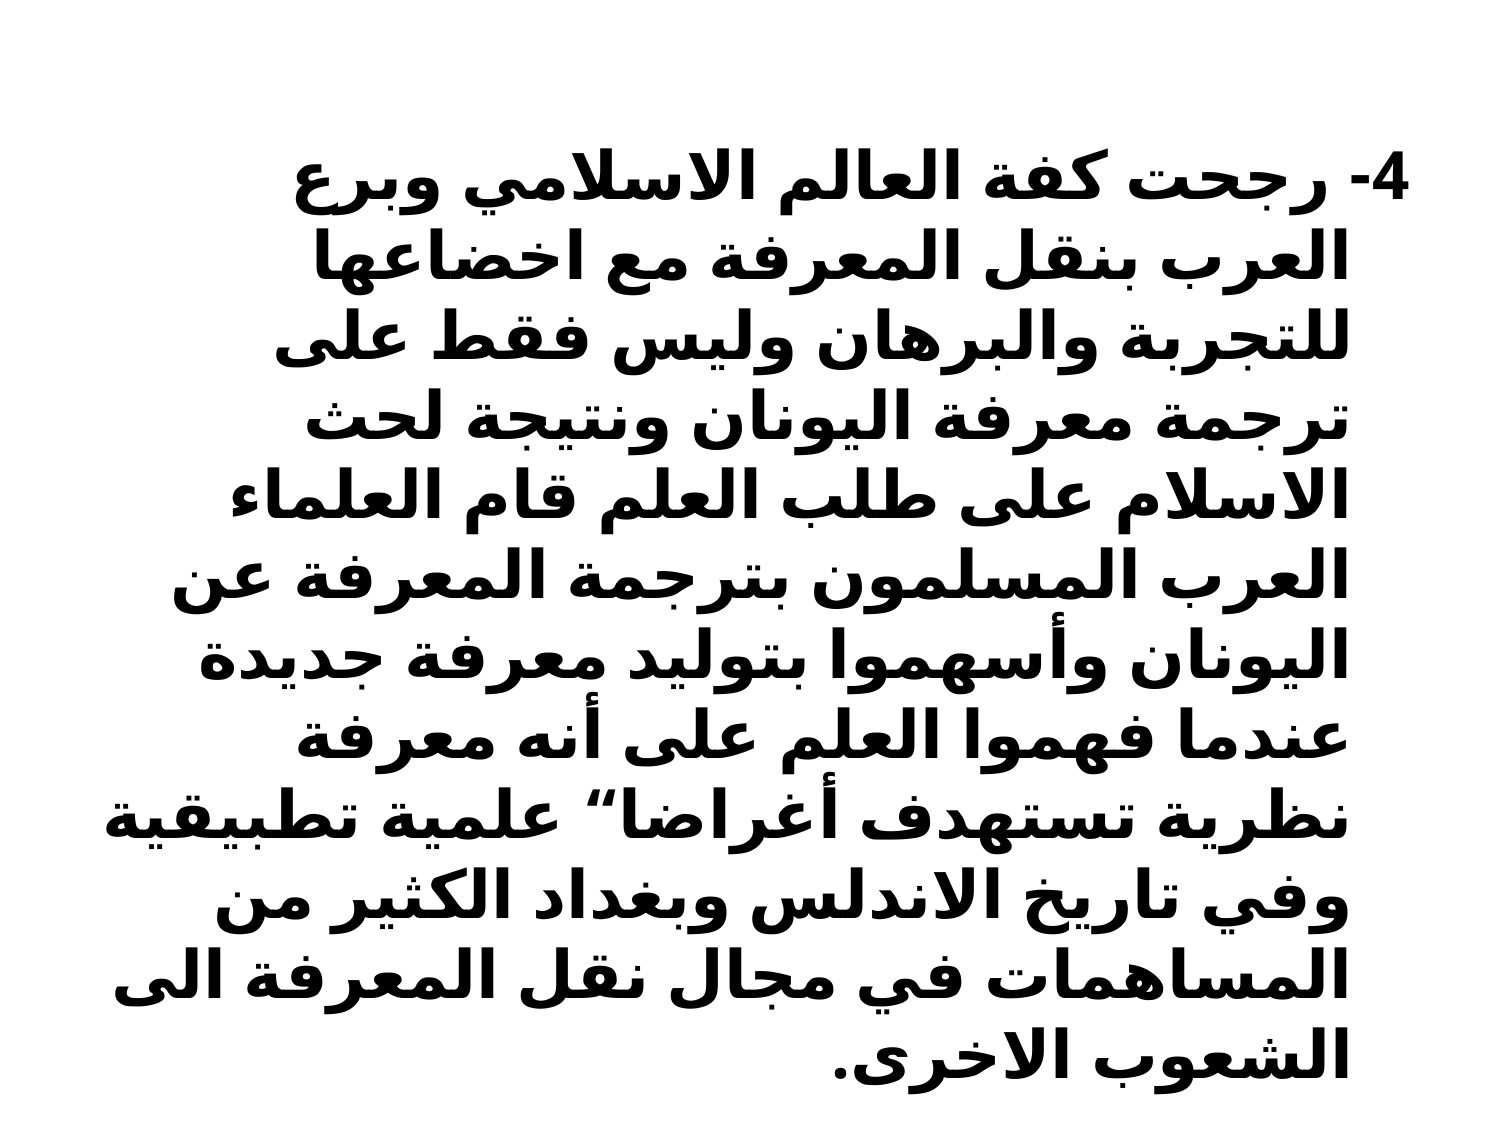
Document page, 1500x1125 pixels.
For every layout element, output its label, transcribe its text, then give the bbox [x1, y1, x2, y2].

list 4- رجحت كفة العالم الاسلامي وبرع العرب بنقل المعرفة مع اخضاعها للتجربة والبرهان وليس فقط على ترجمة معرفة اليونان ونتيجة لحث الاسلام على طلب العلم قام العلماء العرب المسلمون بترجمة المعرفة عن اليونان وأسهموا بتوليد معرفة جديدة عندما فهموا العلم على أنه معرفة نظرية تستهدف أغراضا“ علمية تطبيقية وفي تاريخ الاندلس وبغداد الكثير من المساهمات في مجال نقل المعرفة الى الشعوب الاخرى. [75, 125, 1425, 1005]
